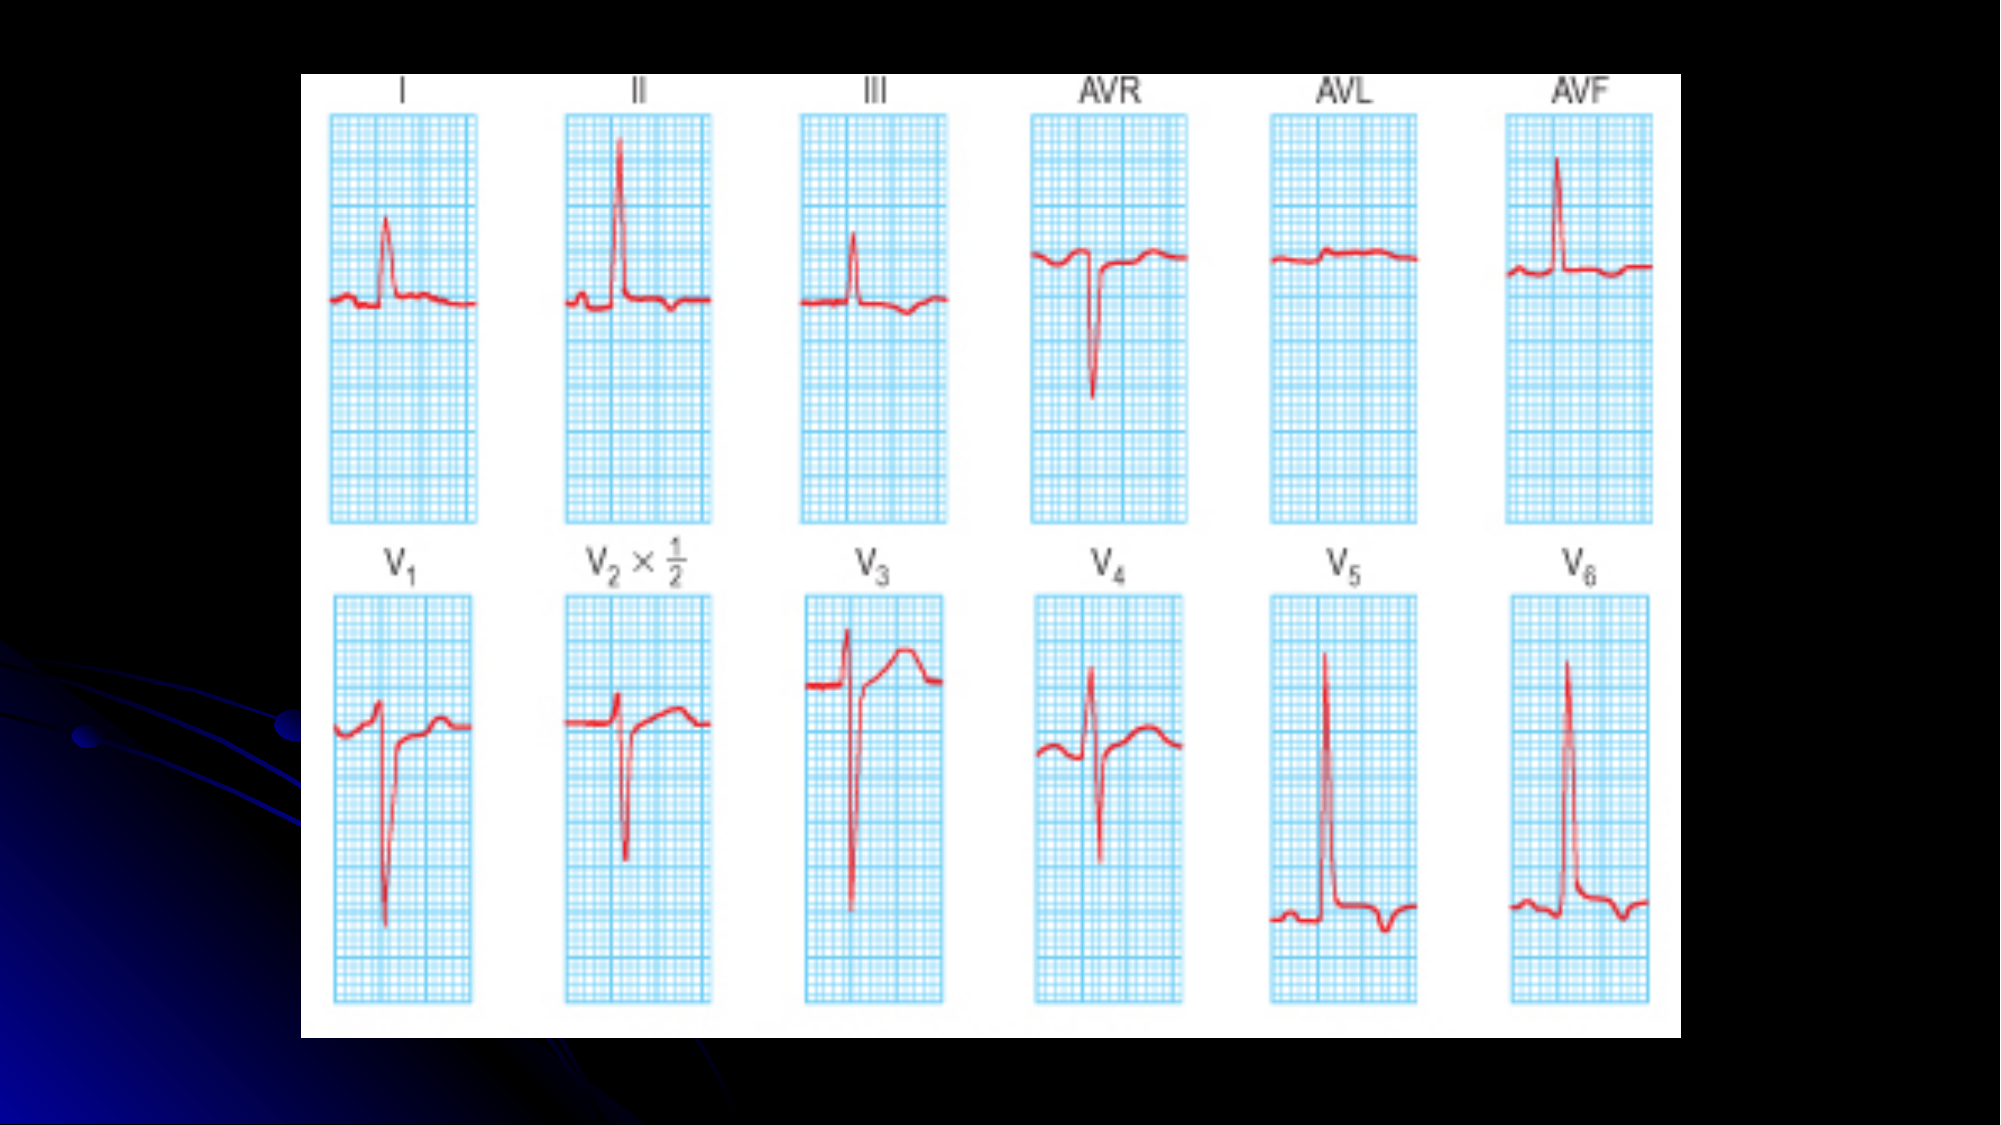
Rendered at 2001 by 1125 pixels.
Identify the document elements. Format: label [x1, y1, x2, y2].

picture [300, 74, 1682, 1038]
